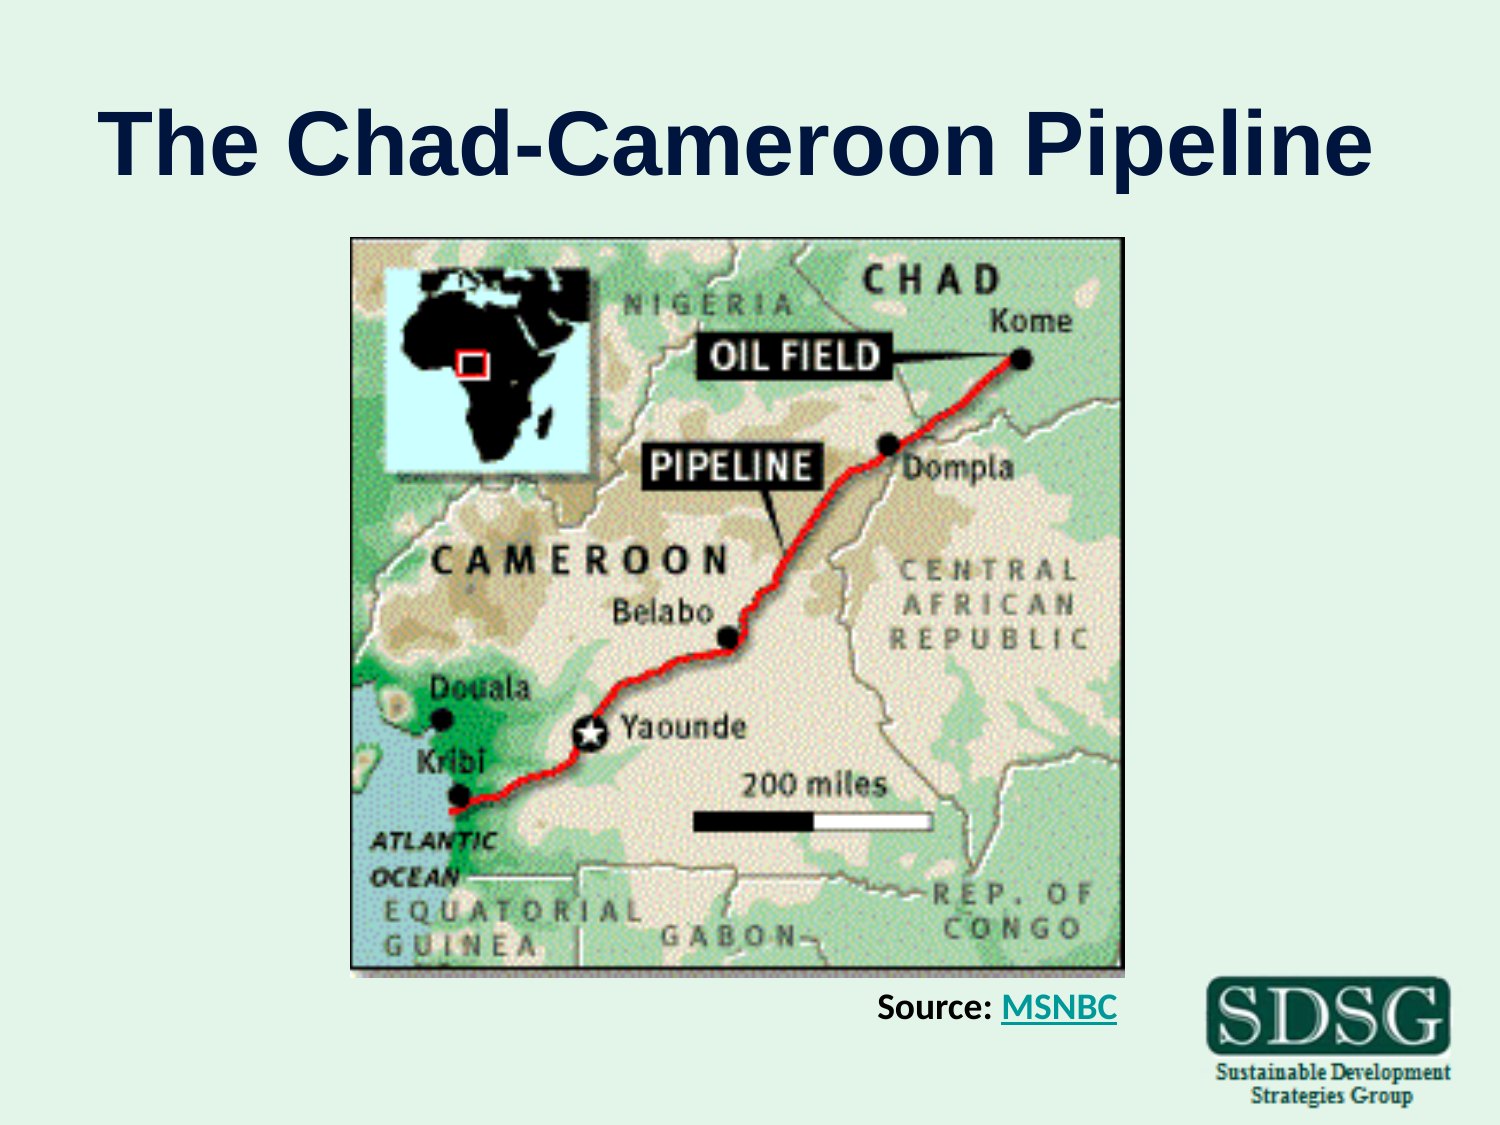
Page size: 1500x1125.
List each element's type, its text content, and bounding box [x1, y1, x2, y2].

text_box Source: MSNBC [862, 974, 1291, 1035]
picture [1200, 963, 1463, 1125]
title The Chad-Cameroon Pipeline [74, 44, 1426, 233]
picture [349, 237, 1126, 979]
